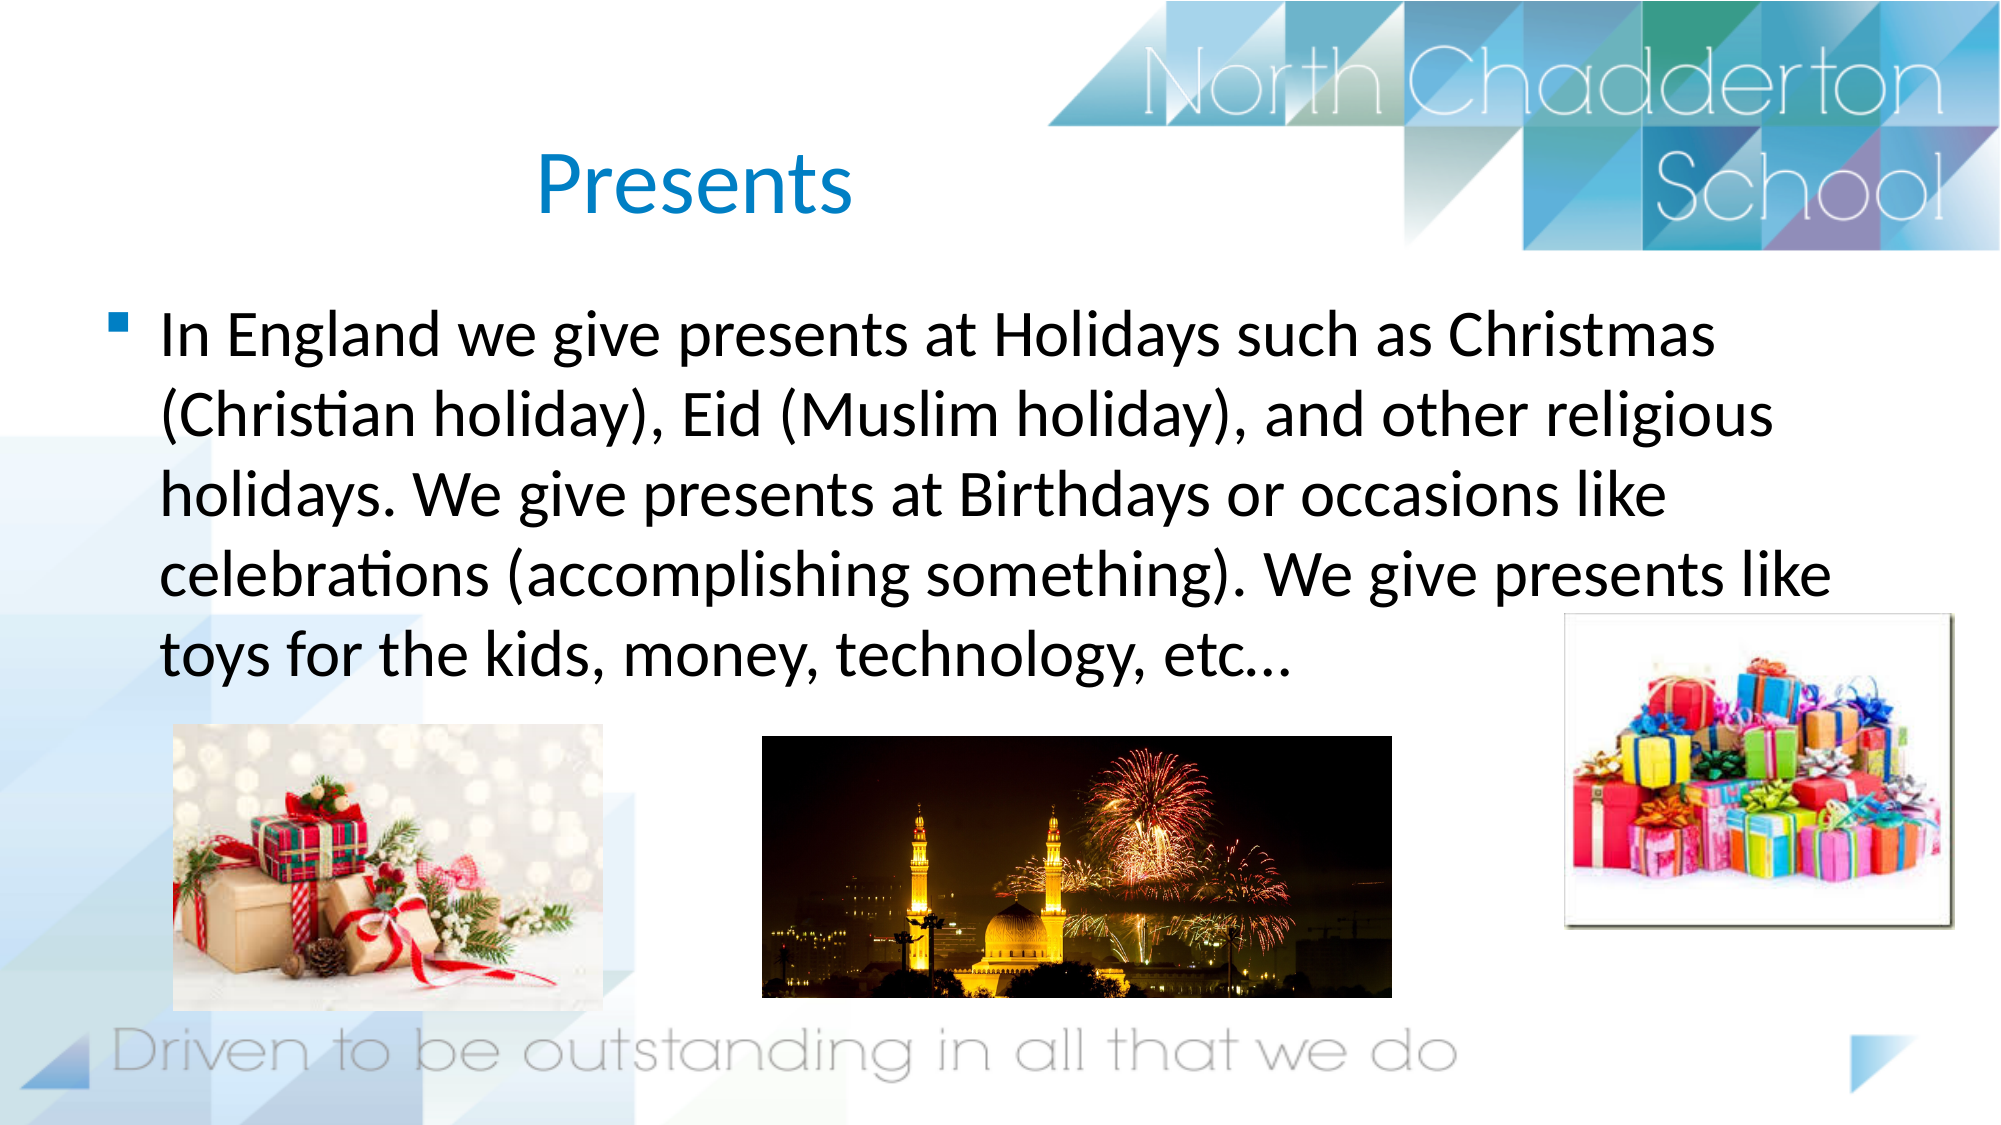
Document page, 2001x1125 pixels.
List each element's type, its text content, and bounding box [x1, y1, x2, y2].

picture [1036, 1, 2001, 256]
title Presents [0, 100, 1596, 254]
list In England we give presents at Holidays such as Christmas (Christian holiday), Eid (Muslim holiday), and other religious holidays. We give presents at Birthdays or occasions like celebrations (accomplishing something). We give presents like toys for the kids, money, technology, etc… [88, 282, 1889, 772]
picture [0, 432, 1998, 1125]
